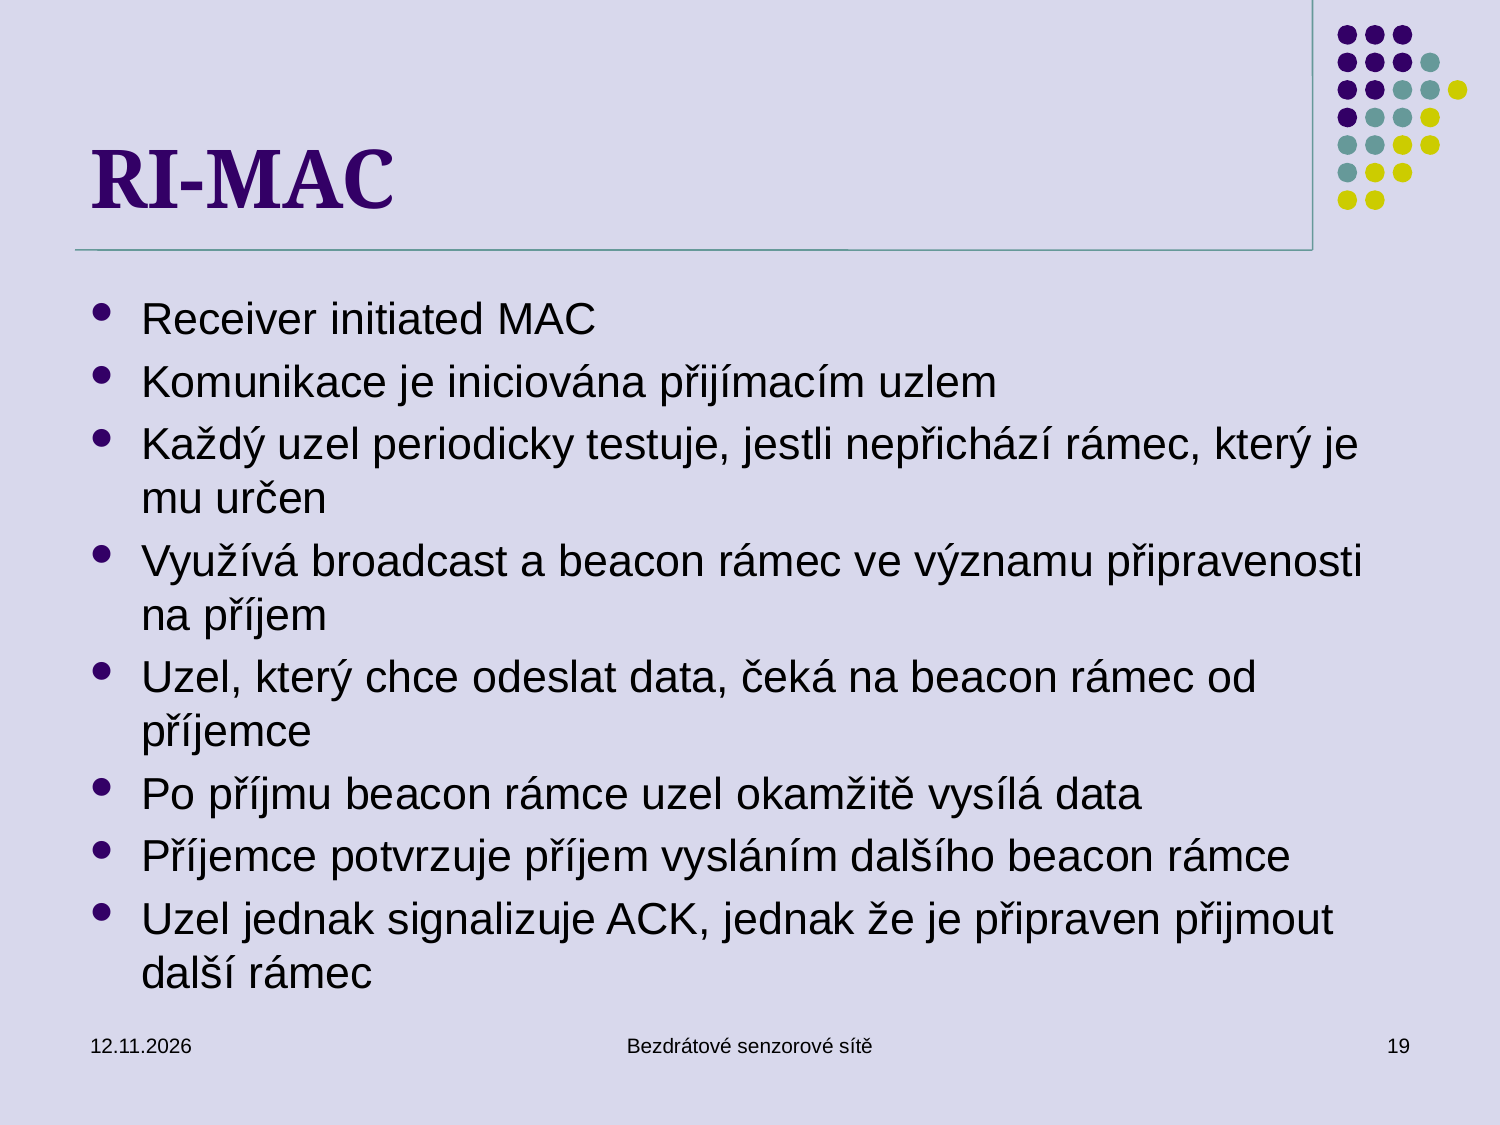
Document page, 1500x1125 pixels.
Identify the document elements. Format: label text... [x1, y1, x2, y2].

title RI-MAC [75, 20, 1313, 233]
slide_number 19 [1074, 1025, 1425, 1100]
list Receiver initiated MAC Komunikace je iniciována přijímacím uzlem Každý uzel periodicky testuje, jestli nepřichází rámec, který je mu určen Využívá broadcast a beacon rámec ve významu připravenosti na příjem Uzel, který chce odeslat data, čeká na beacon rámec od příjemce Po příjmu beacon rámce uzel okamžitě vysílá data Příjemce potvrzuje příjem vysláním dalšího beacon rámce Uzel jednak signalizuje ACK, jednak že je připraven přijmout další rámec [75, 282, 1425, 1006]
slide_number 26. 11. 2019 [75, 1025, 425, 1100]
footer Bezdrátové senzorové sítě [512, 1025, 988, 1100]
